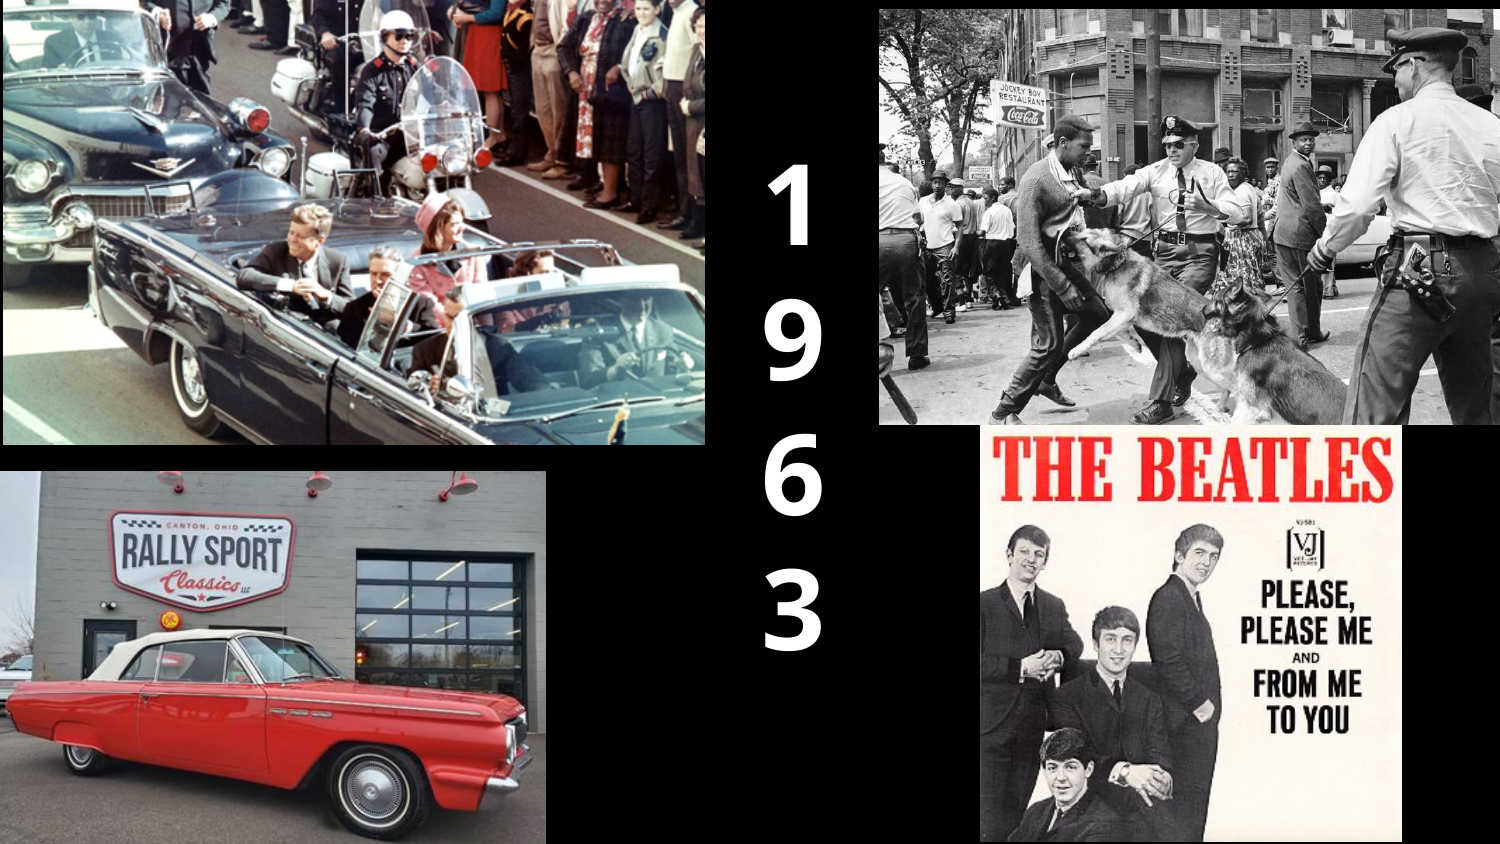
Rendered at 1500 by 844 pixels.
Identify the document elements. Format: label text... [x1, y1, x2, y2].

title 1 9 6 3 [585, 33, 980, 772]
picture [0, 471, 546, 844]
picture [879, 9, 1500, 842]
picture [3, 0, 705, 445]
